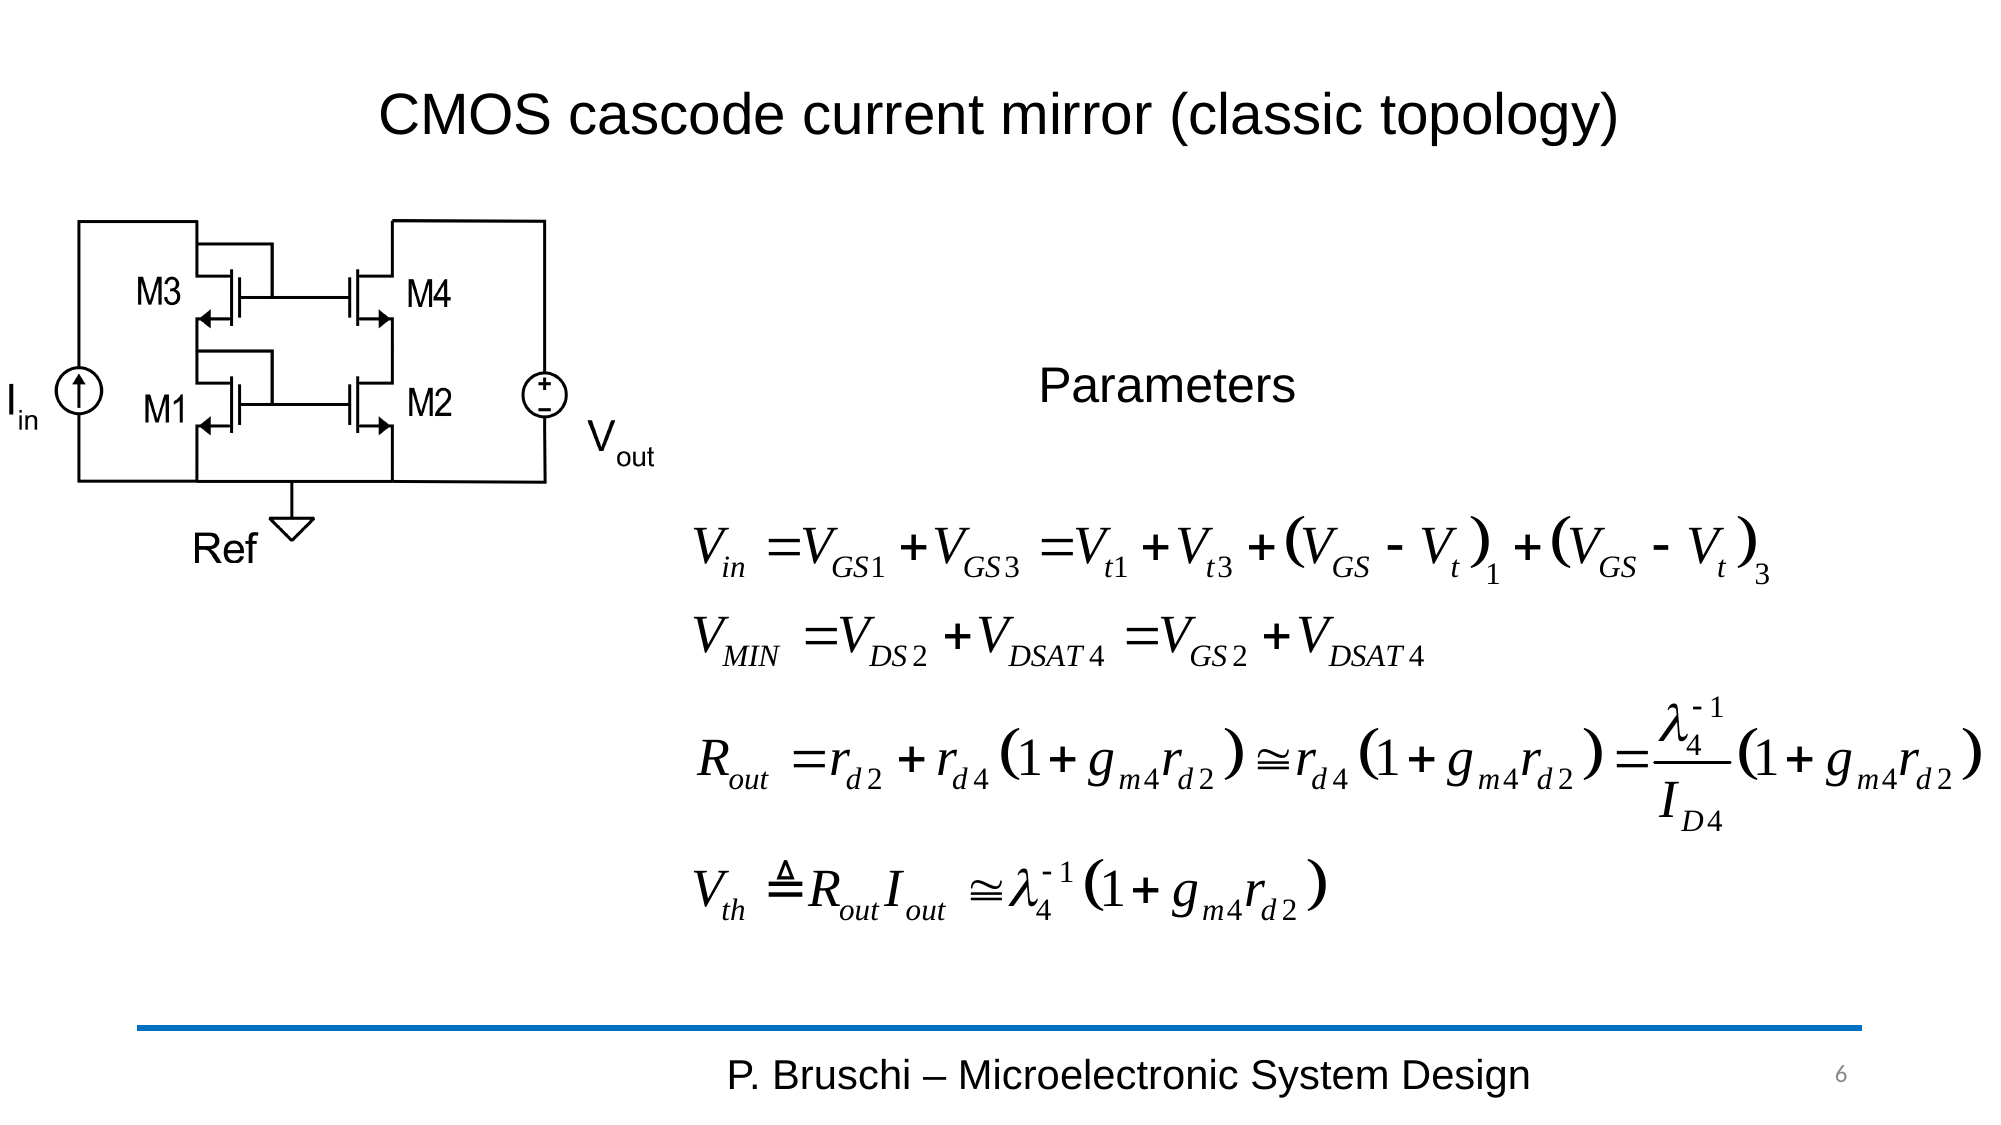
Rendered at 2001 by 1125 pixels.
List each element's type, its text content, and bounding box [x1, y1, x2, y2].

picture [8, 219, 663, 563]
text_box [688, 506, 1987, 937]
slide_number 6 [1718, 1042, 1863, 1103]
text_box Parameters [1023, 344, 1521, 420]
title CMOS cascode current mirror (classic topology) [137, 61, 1863, 171]
footer P. Bruschi – Microelectronic System Design [662, 1042, 1596, 1103]
